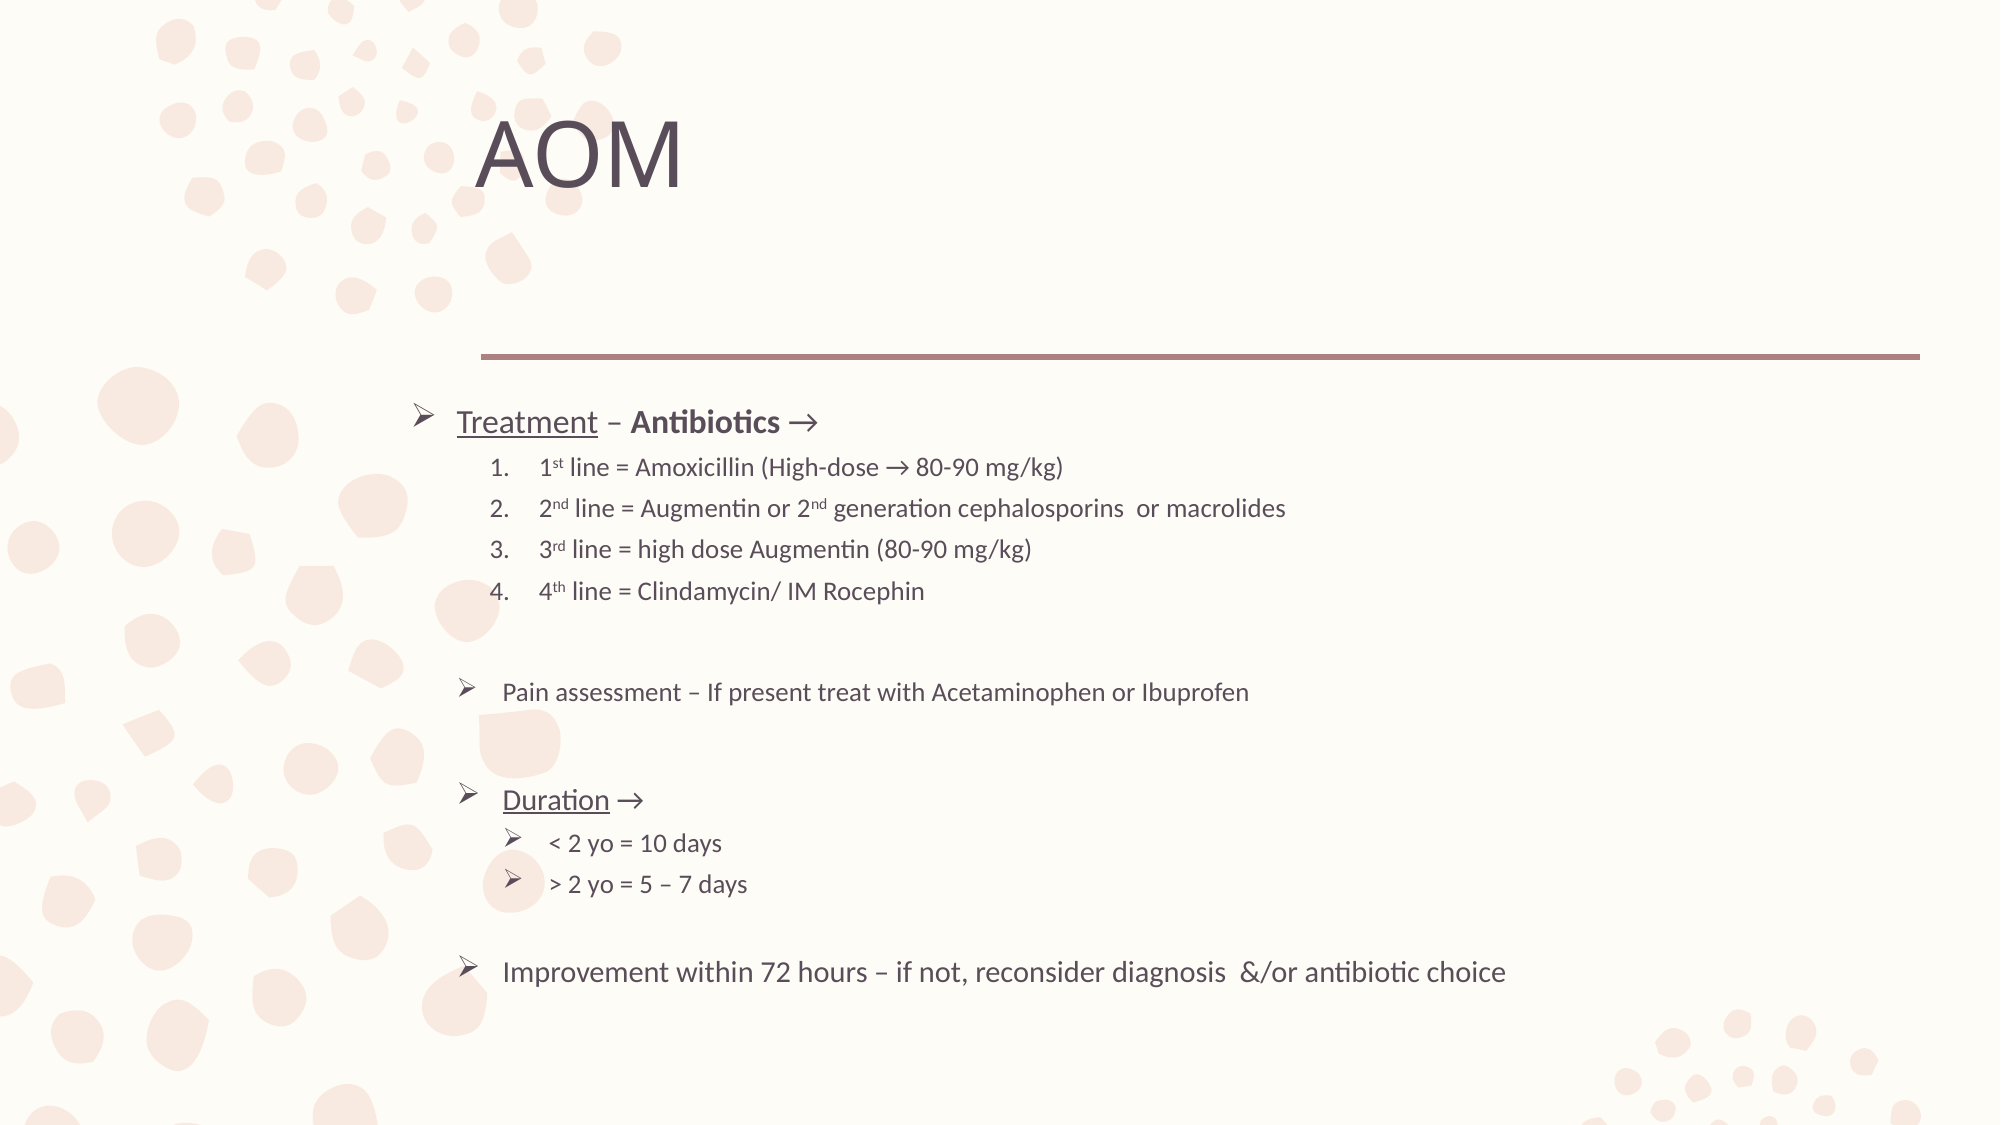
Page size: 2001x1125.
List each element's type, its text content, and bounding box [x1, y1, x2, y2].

title AOM [460, 93, 1920, 350]
list Treatment – Antibiotics → 1st line = Amoxicillin (High-dose → 80-90 mg/kg) 2nd line = Augmentin or 2nd generation cephalosporins or macrolides 3rd line = high dose Augmentin (80-90 mg/kg) 4th line = Clindamycin/ IM Rocephin Pain assessment – If present treat with Acetaminophen or Ibuprofen Duration → < 2 yo = 10 days > 2 yo = 5 – 7 days Improvement within 72 hours – if not, reconsider diagnosis &/or antibiotic choice [395, 399, 1920, 999]
